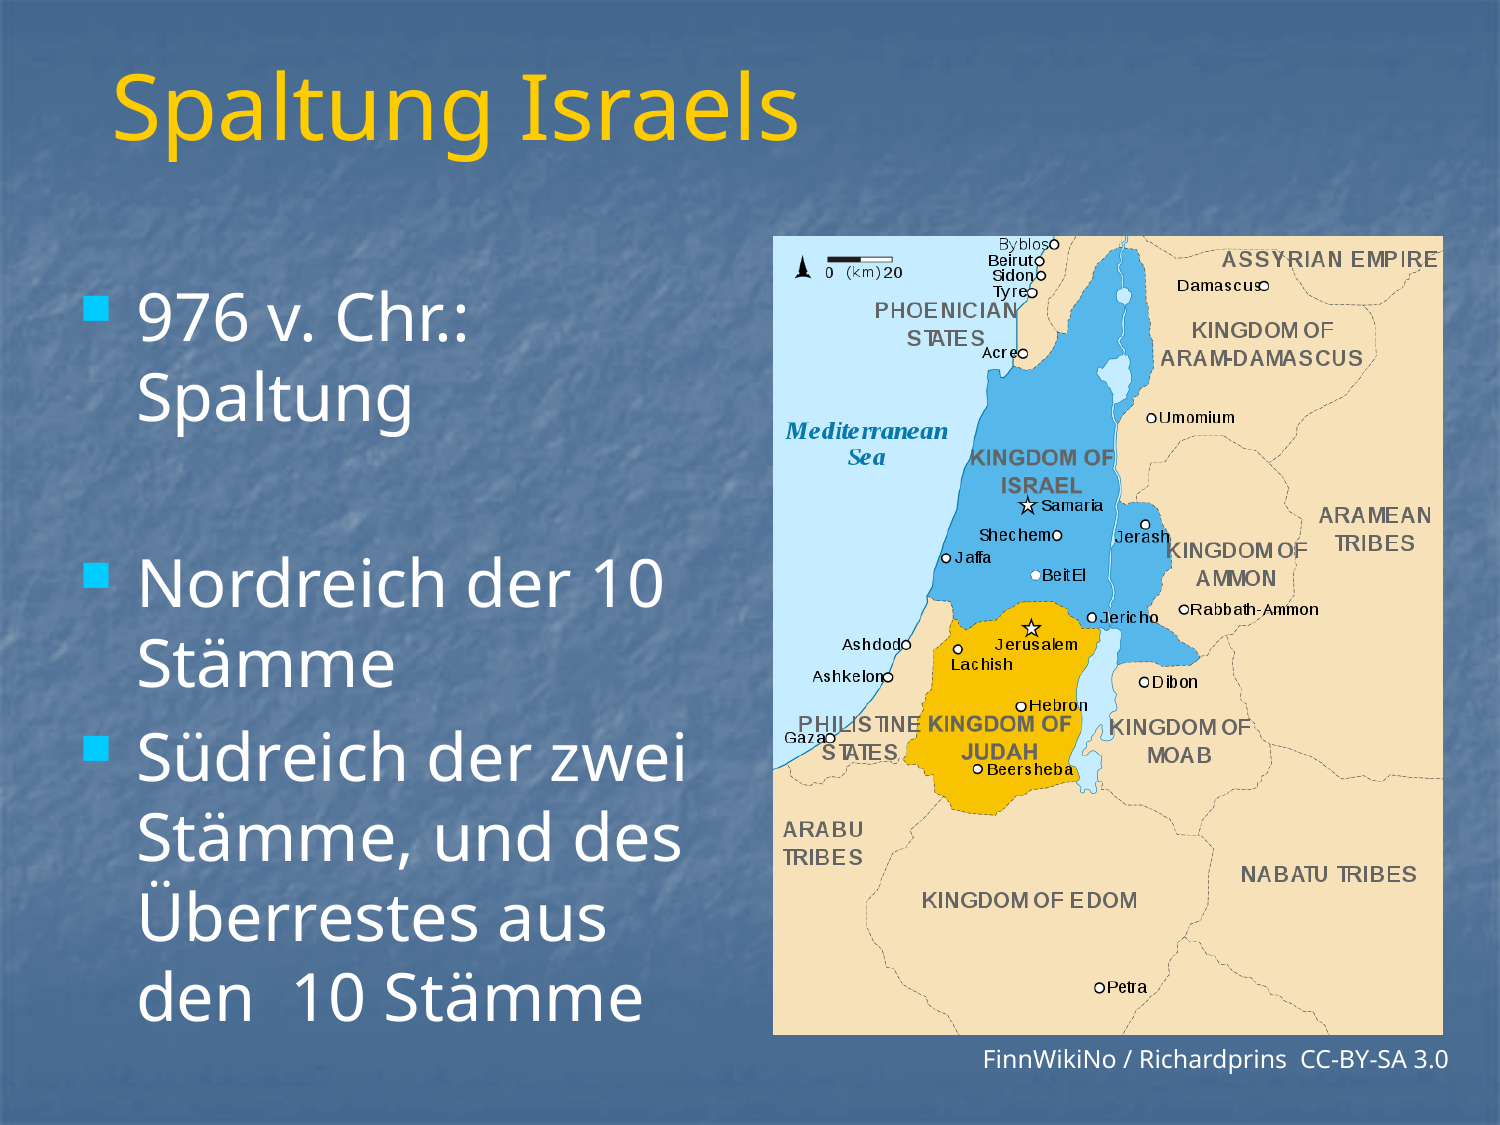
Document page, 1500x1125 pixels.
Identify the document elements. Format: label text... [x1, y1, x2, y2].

text_box FinnWikiNo / Richardprins CC-BY-SA 3.0 [967, 1036, 1471, 1082]
picture [773, 236, 1443, 1036]
list 976 v. Chr.: Spaltung Nordreich der 10 Stämme Südreich der zwei Stämme, und des Überrestes aus den 10 Stämme [64, 266, 729, 943]
title Spaltung Israels [0, 0, 1132, 217]
